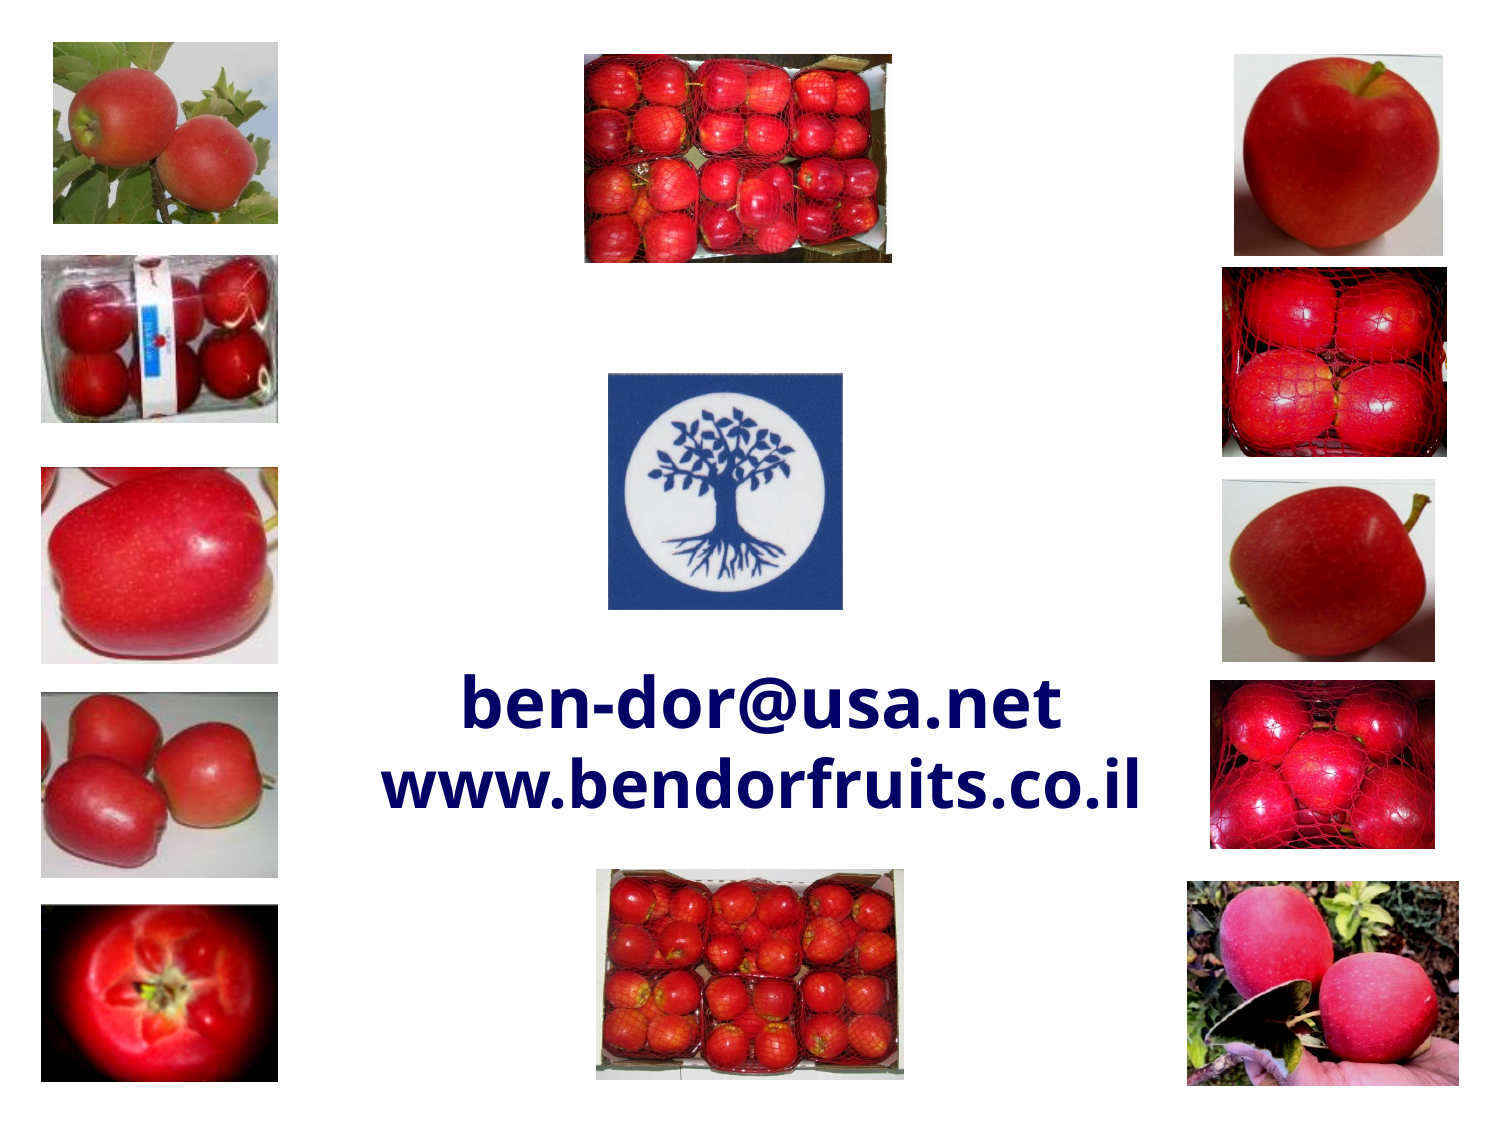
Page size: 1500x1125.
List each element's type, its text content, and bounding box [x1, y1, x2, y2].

picture [40, 904, 278, 1082]
picture [40, 692, 278, 879]
picture [1210, 680, 1436, 849]
picture [1222, 479, 1436, 662]
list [1186, 881, 1459, 1086]
picture [40, 255, 278, 424]
text_box ben-dor@usa.net www.bendorfruits.co.il [301, 621, 1223, 858]
picture [40, 467, 278, 665]
picture [1234, 54, 1444, 256]
picture [596, 869, 904, 1080]
picture [52, 42, 278, 224]
picture [1222, 266, 1447, 457]
picture [608, 373, 843, 611]
picture [584, 54, 893, 264]
